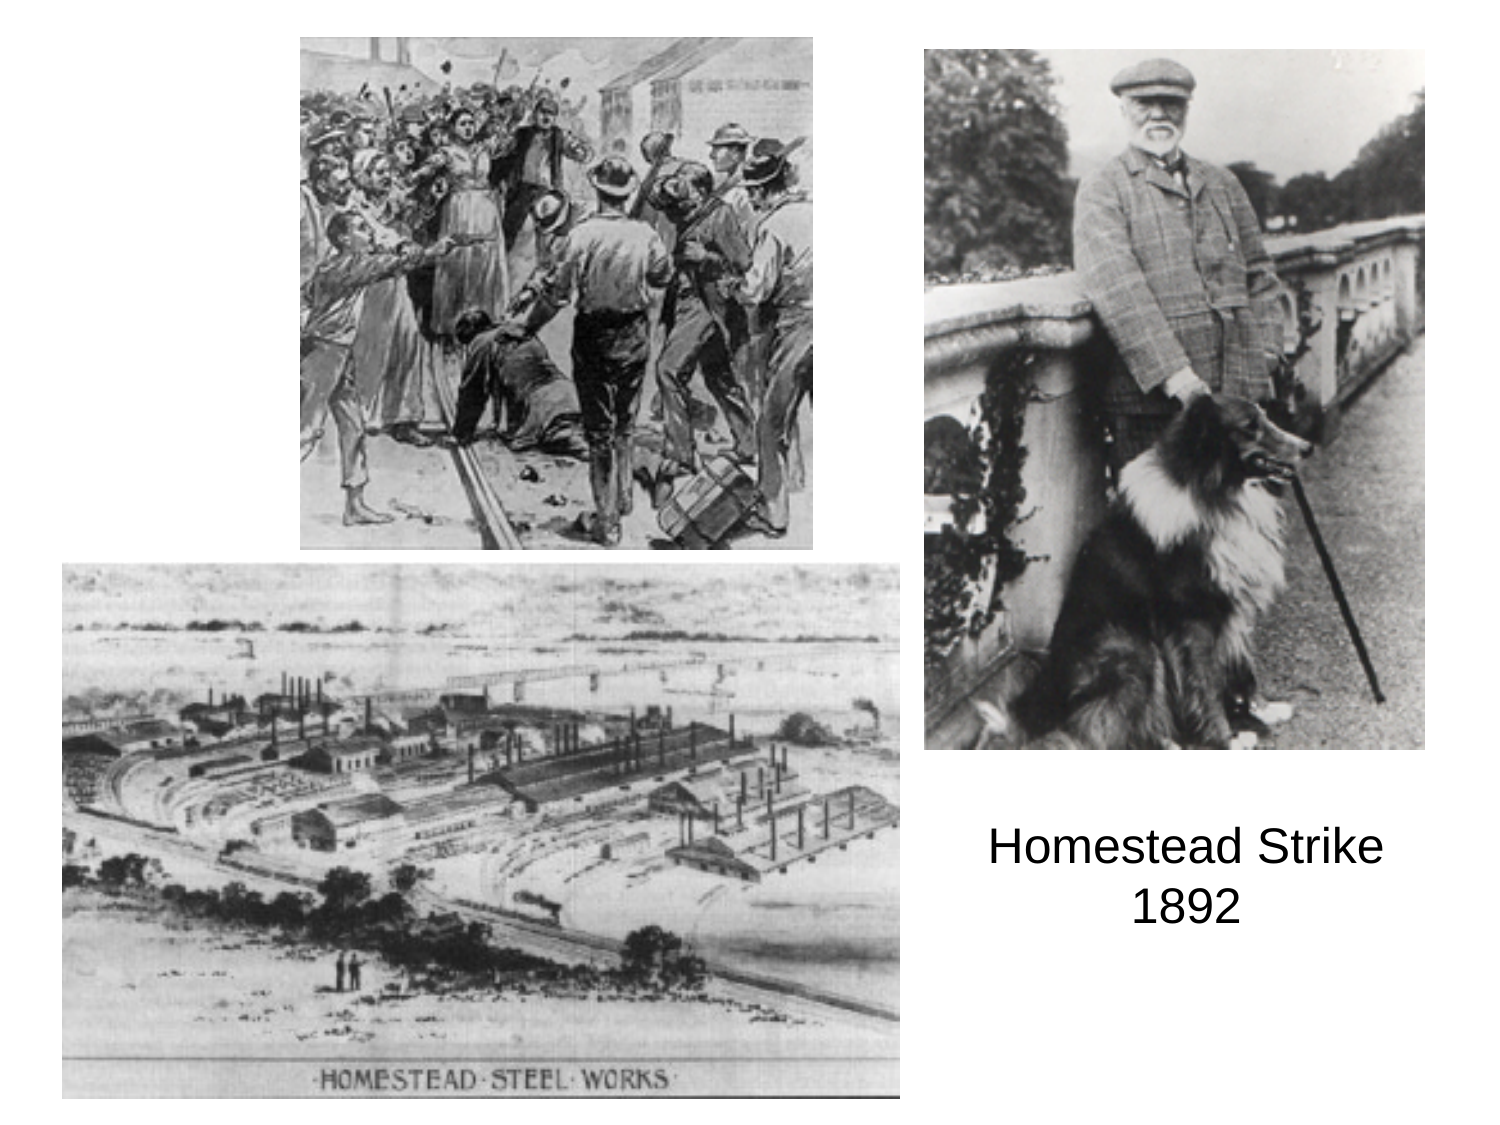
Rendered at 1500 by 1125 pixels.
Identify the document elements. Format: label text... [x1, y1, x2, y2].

picture [299, 37, 813, 551]
picture [924, 49, 1426, 751]
text_box Homestead Strike 1892 [972, 806, 1400, 942]
picture [62, 562, 901, 1099]
